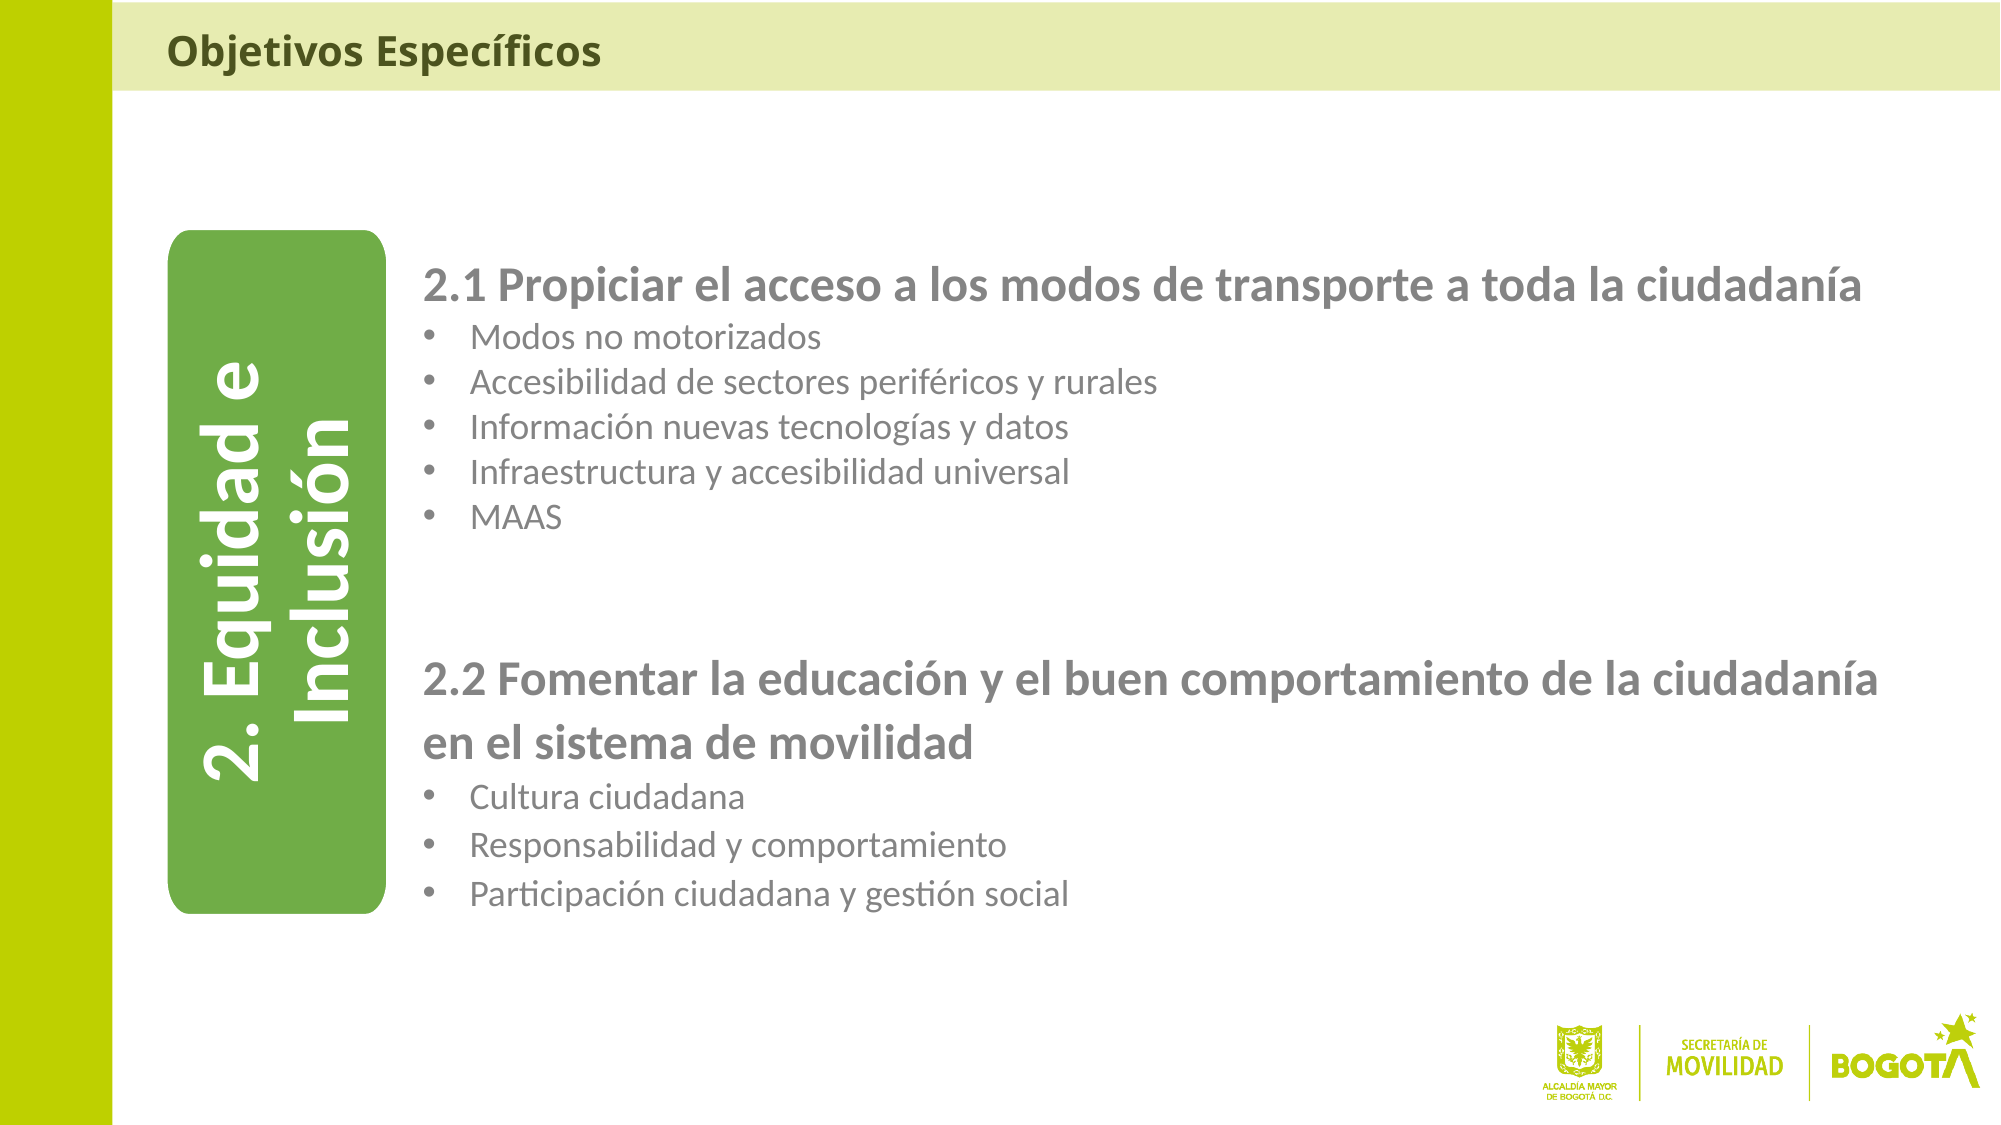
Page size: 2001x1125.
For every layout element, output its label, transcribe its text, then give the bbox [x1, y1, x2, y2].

text_box 2.1 Propiciar el acceso a los modos de transporte a toda la ciudadanía Modos no motorizados Accesibilidad de sectores periféricos y rurales Información nuevas tecnologías y datos Infraestructura y accesibilidad universal MAAS [408, 244, 1979, 589]
text_box [0, 0, 113, 1125]
picture [1529, 1006, 1992, 1113]
text_box 2. Equidad e Inclusión [165, 228, 389, 916]
text_box 2.2 Fomentar la educación y el buen comportamiento de la ciudadanía en el sistema de movilidad Cultura ciudadana Responsabilidad y comportamiento Participación ciudadana y gestión social [408, 633, 1896, 921]
text_box Objetivos Específicos [113, 1, 2000, 92]
